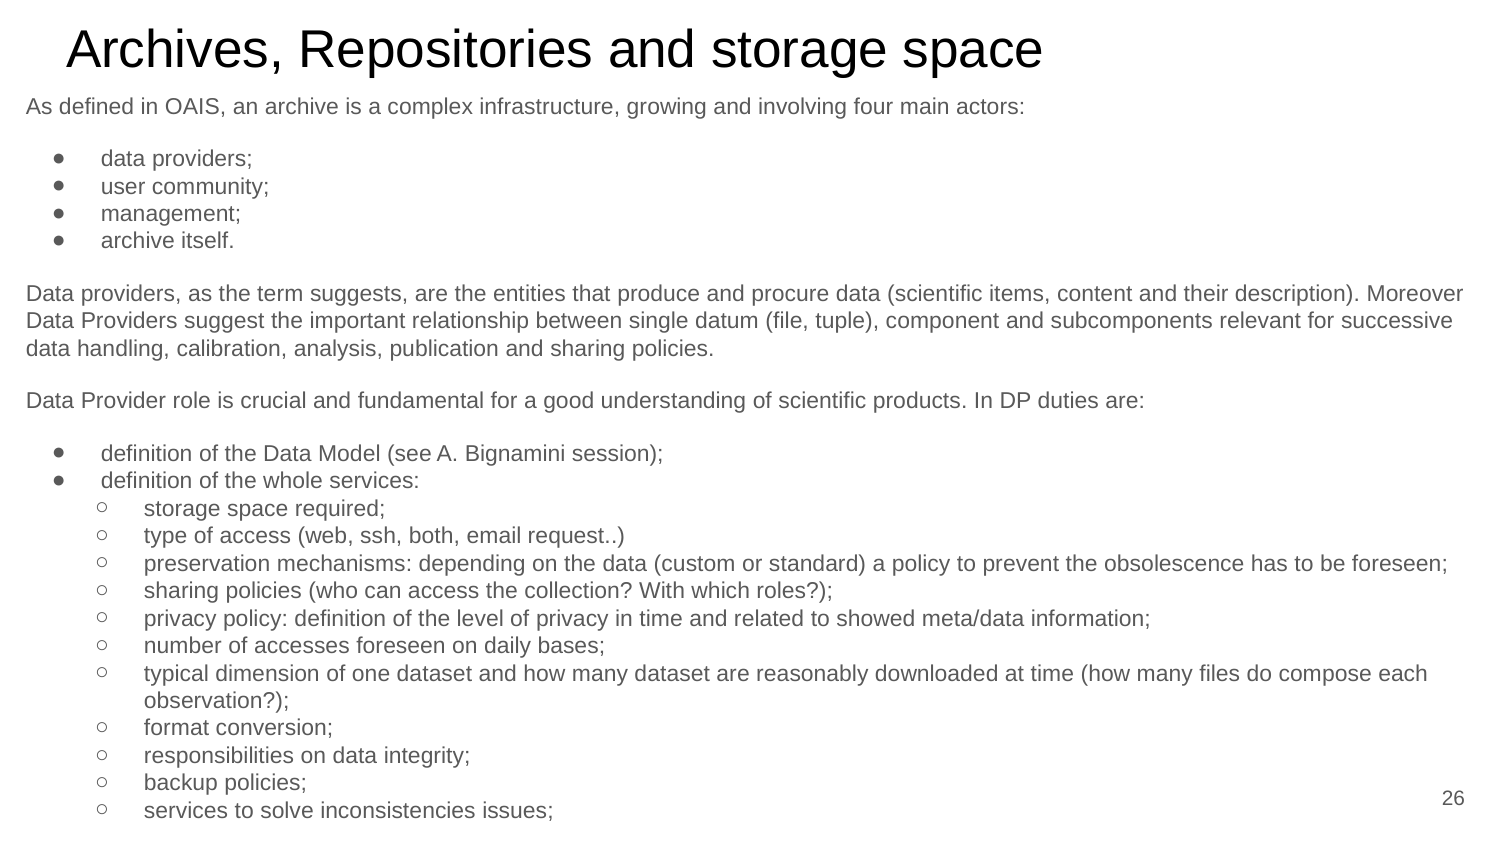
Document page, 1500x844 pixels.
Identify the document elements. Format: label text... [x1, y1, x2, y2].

list As defined in OAIS, an archive is a complex infrastructure, growing and involving four main actors: data providers; user community; management; archive itself. Data providers, as the term suggests, are the entities that produce and procure data (scientific items, content and their description). Moreover Data Providers suggest the important relationship between single datum (file, tuple), component and subcomponents relevant for successive data handling, calibration, analysis, publication and sharing policies. Data Provider role is crucial and fundamental for a good understanding of scientific products. In DP duties are: definition of the Data Model (see A. Bignamini session); definition of the whole services: storage space required; type of access (web, ssh, both, email request..) preservation mechanisms: depending on the data (custom or standard) a policy to prevent the obsolescence has to be foreseen; sharing policies (who can access the collection? With which roles?); privacy policy: definition of the level of privacy in time and related to showed meta/data information; number of accesses foreseen on daily bases; typical dimension of one dataset and how many dataset are reasonably downloaded at time (how many files do compose each observation?); format conversion; responsibilities on data integrity; backup policies; services to solve inconsistencies issues; [10, 76, 1487, 837]
title Archives, Repositories and storage space [51, 0, 1449, 76]
slide_number ‹#› [1389, 764, 1480, 830]
